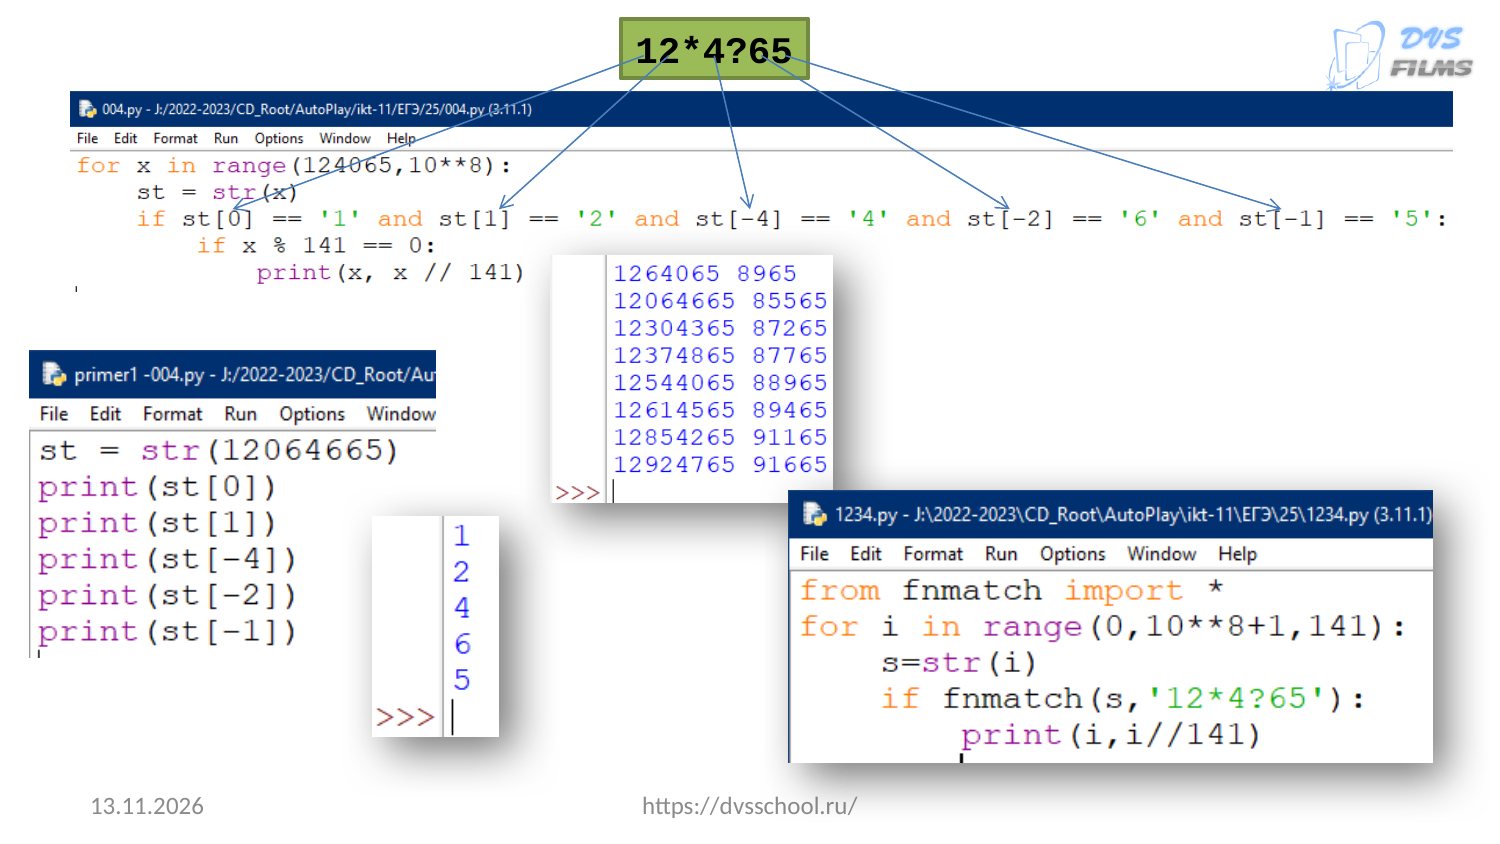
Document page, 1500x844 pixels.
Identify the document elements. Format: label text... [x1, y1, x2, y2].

footer https://dvsschool.ru/ [512, 782, 988, 827]
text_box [232, 55, 1282, 210]
picture [0, 0, 1500, 844]
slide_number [75, 782, 425, 827]
text_box 12*4?65 [619, 17, 810, 54]
